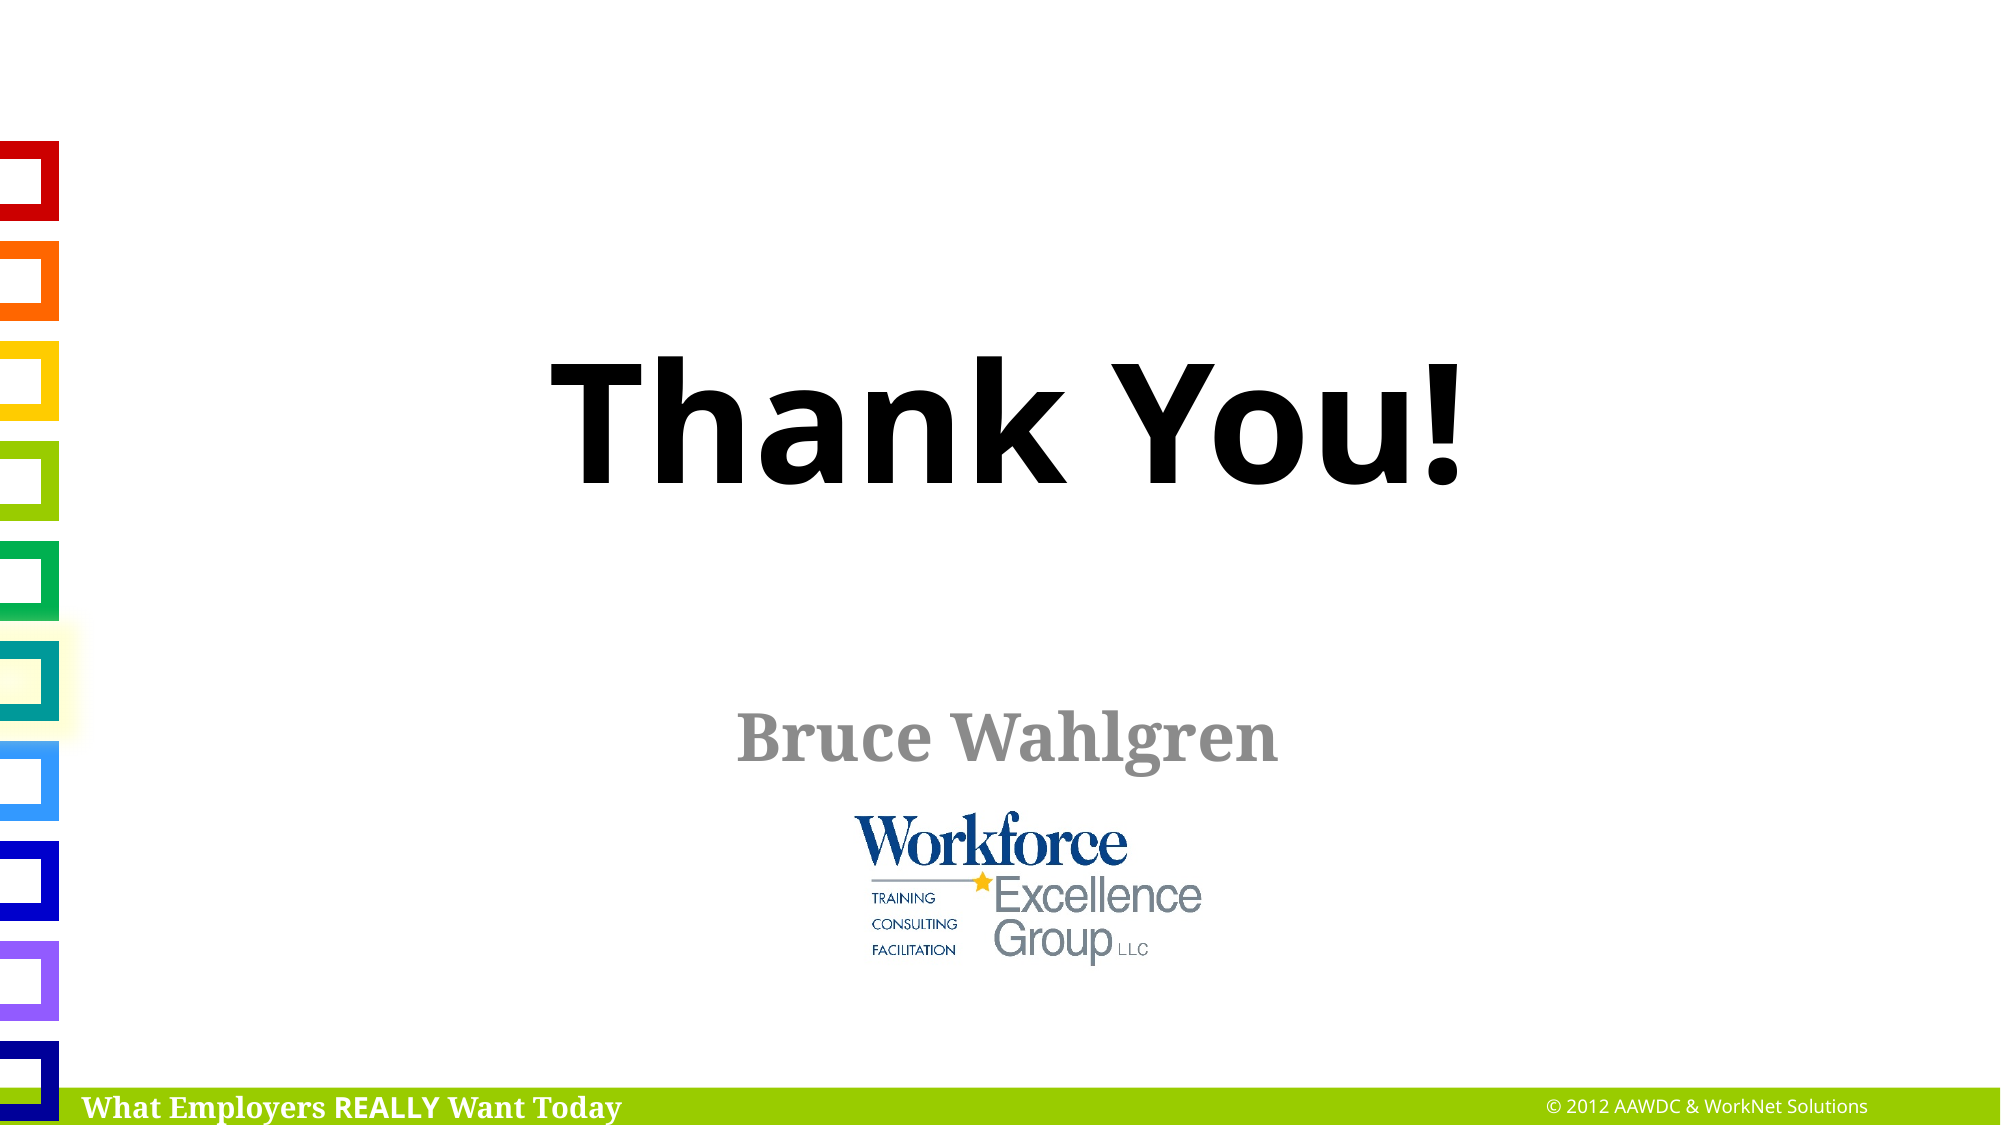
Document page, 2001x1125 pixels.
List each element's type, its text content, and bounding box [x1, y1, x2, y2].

subtitle Bruce Wahlgren [489, 687, 1527, 800]
picture [830, 799, 1232, 975]
title Thank You! [160, 295, 1856, 538]
